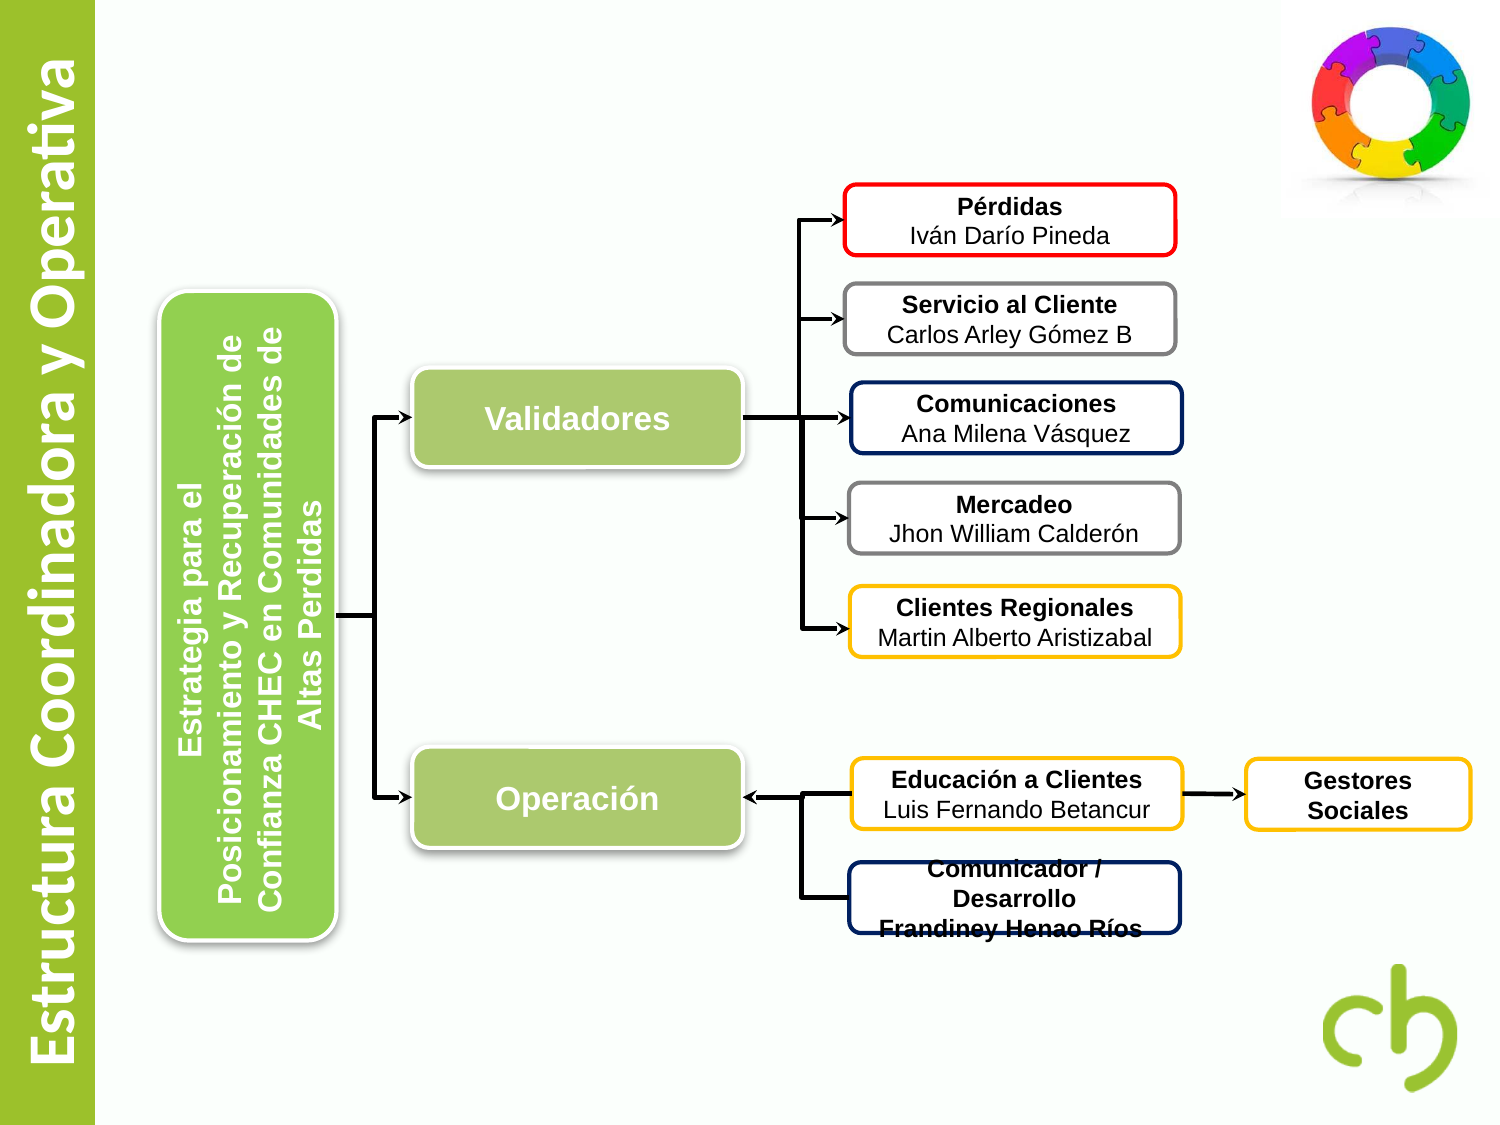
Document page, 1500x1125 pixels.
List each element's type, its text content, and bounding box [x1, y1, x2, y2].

text_box Comunicador / Desarrollo Frandiney Henao Ríos [849, 862, 1181, 934]
text_box Pérdidas Iván Darío Pineda [844, 184, 1176, 256]
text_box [742, 793, 852, 798]
text_box Comunicaciones Ana Milena Vásquez [852, 382, 1182, 454]
picture [1281, 0, 1500, 218]
text_box Clientes Regionales Martin Alberto Aristizabal [849, 586, 1181, 657]
text_box Estructura Coordinadora y Operativa [0, 0, 95, 1125]
text_box Validadores [412, 367, 736, 468]
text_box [742, 219, 845, 318]
text_box Operación [412, 746, 743, 848]
text_box Servicio al Cliente Carlos Arley Gómez B [851, 283, 1176, 355]
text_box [336, 417, 413, 615]
text_box Educación a Clientes Luis Fernando Betancur [851, 758, 1183, 830]
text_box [742, 806, 850, 898]
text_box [742, 318, 845, 418]
text_box Gestores Sociales [1246, 758, 1471, 830]
picture [1323, 964, 1459, 1093]
text_box Mercadeo Jhon William Calderón [855, 482, 1180, 554]
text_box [336, 615, 413, 798]
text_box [742, 418, 851, 629]
text_box Estrategia para el Posicionamiento y Recuperación de Confianza CHEC en Comunidades de Altas Perdidas [159, 290, 337, 941]
